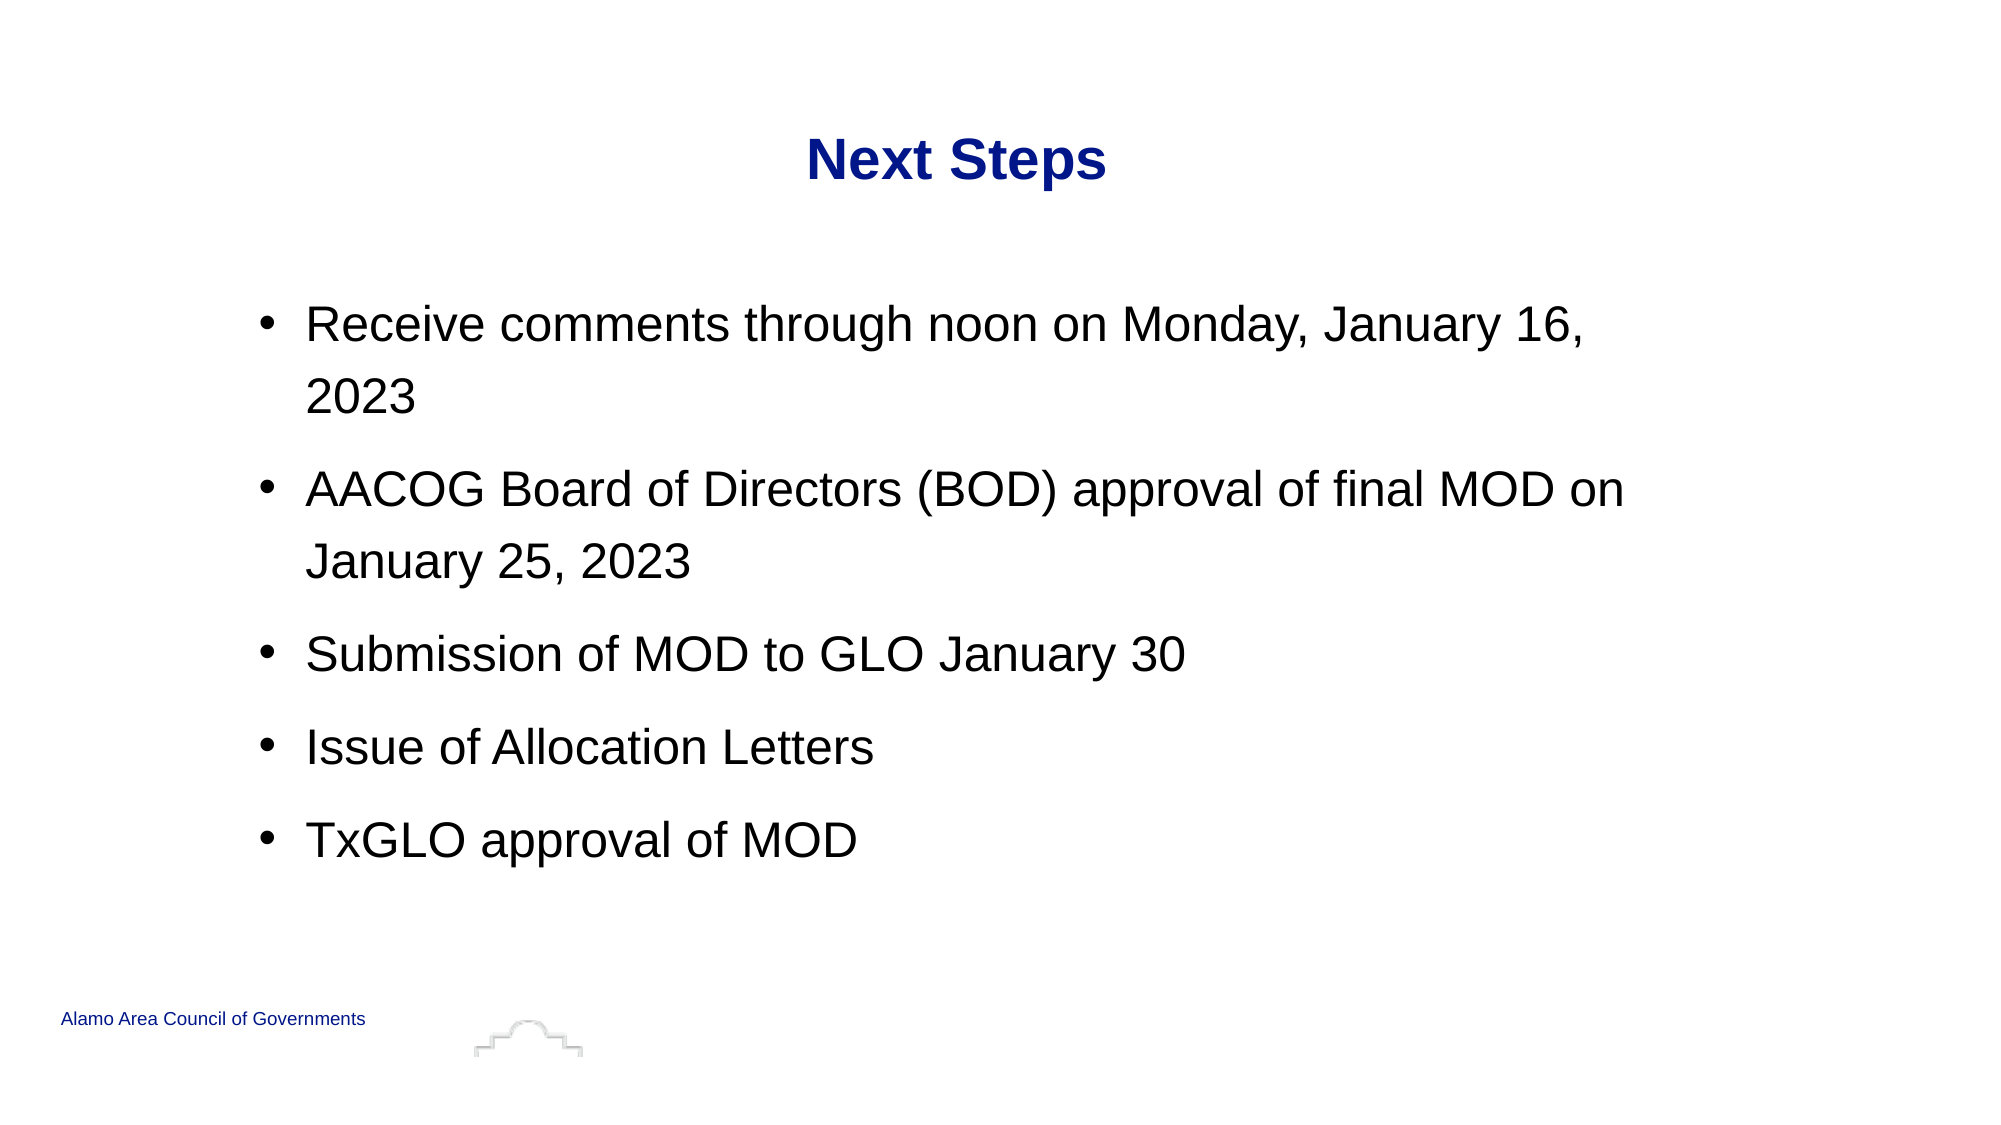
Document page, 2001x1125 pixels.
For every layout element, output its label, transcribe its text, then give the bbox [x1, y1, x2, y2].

list Next Steps [314, 107, 1600, 241]
text_box Alamo Area Council of Governments [46, 998, 381, 1037]
text_box Receive comments through noon on Monday, January 16, 2023 AACOG Board of Directors (BOD) approval of final MOD on January 25, 2023 Submission of MOD to GLO January 30 Issue of Allocation Letters TxGLO approval of MOD [258, 279, 1692, 942]
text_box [229, 804, 1565, 943]
